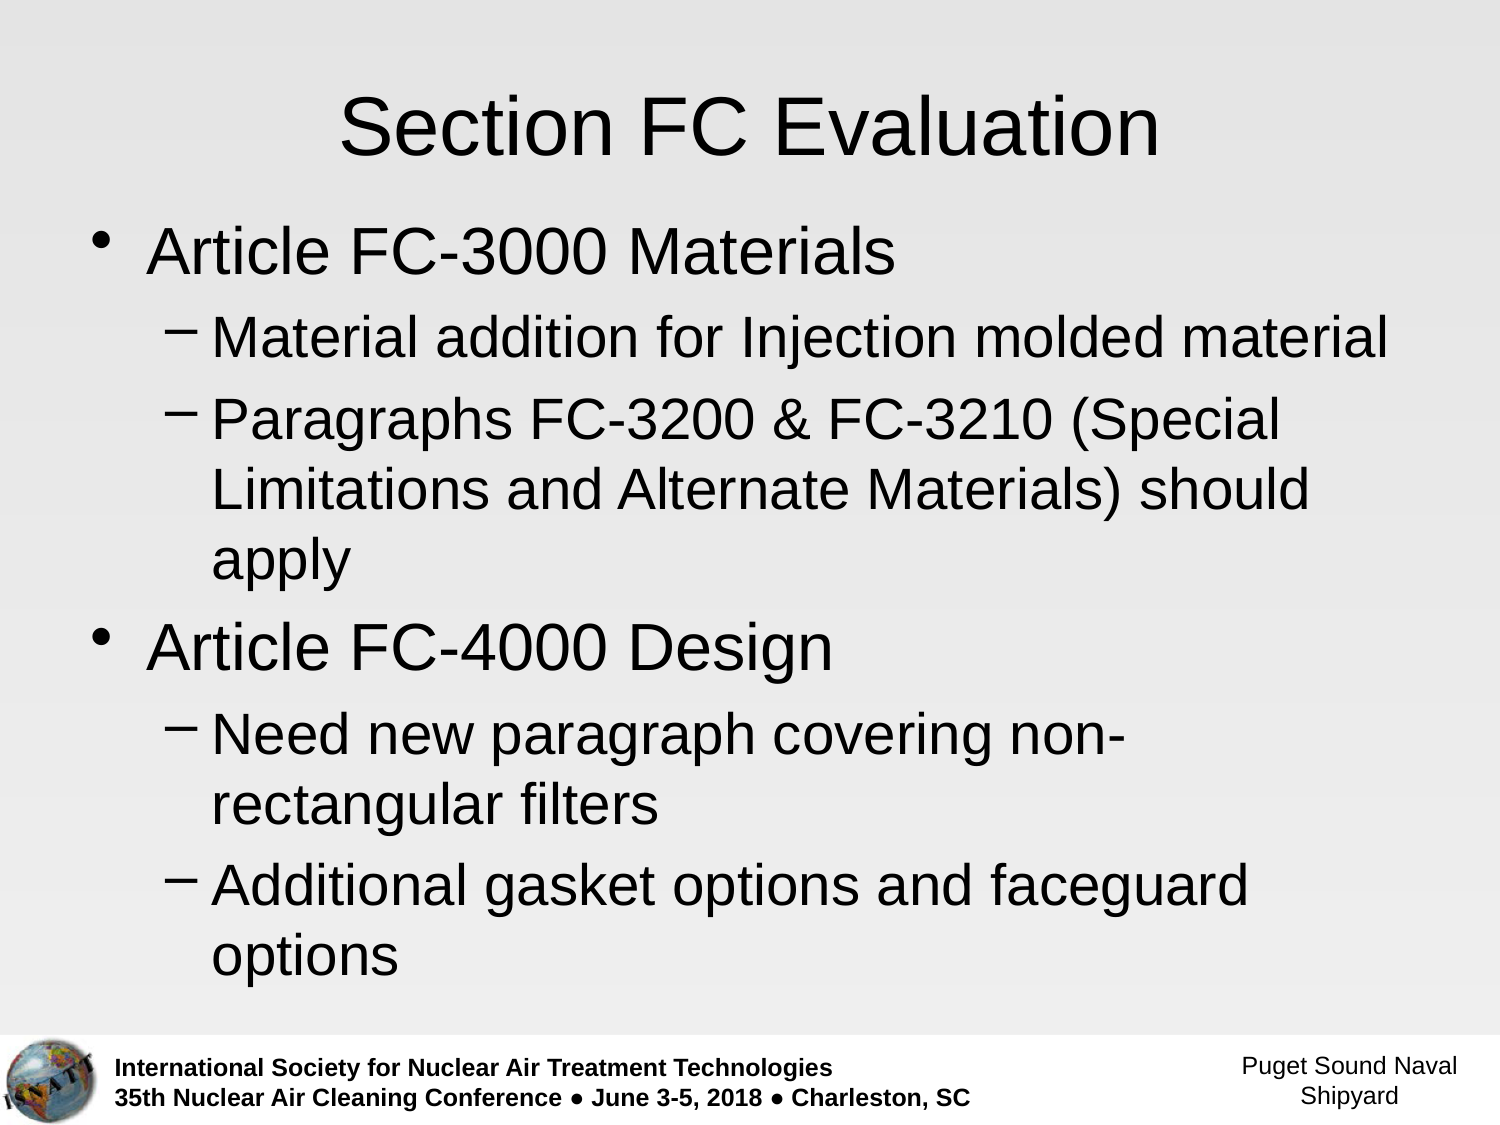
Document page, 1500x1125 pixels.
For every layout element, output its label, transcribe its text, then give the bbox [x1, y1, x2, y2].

picture [0, 1035, 100, 1125]
title Section FC Evaluation [74, 44, 1426, 199]
list Article FC-3000 Materials Material addition for Injection molded material Paragraphs FC-3200 & FC-3210 (Special Limitations and Alternate Materials) should apply Article FC-4000 Design Need new paragraph covering non-rectangular filters Additional gasket options and faceguard options [74, 199, 1426, 1013]
